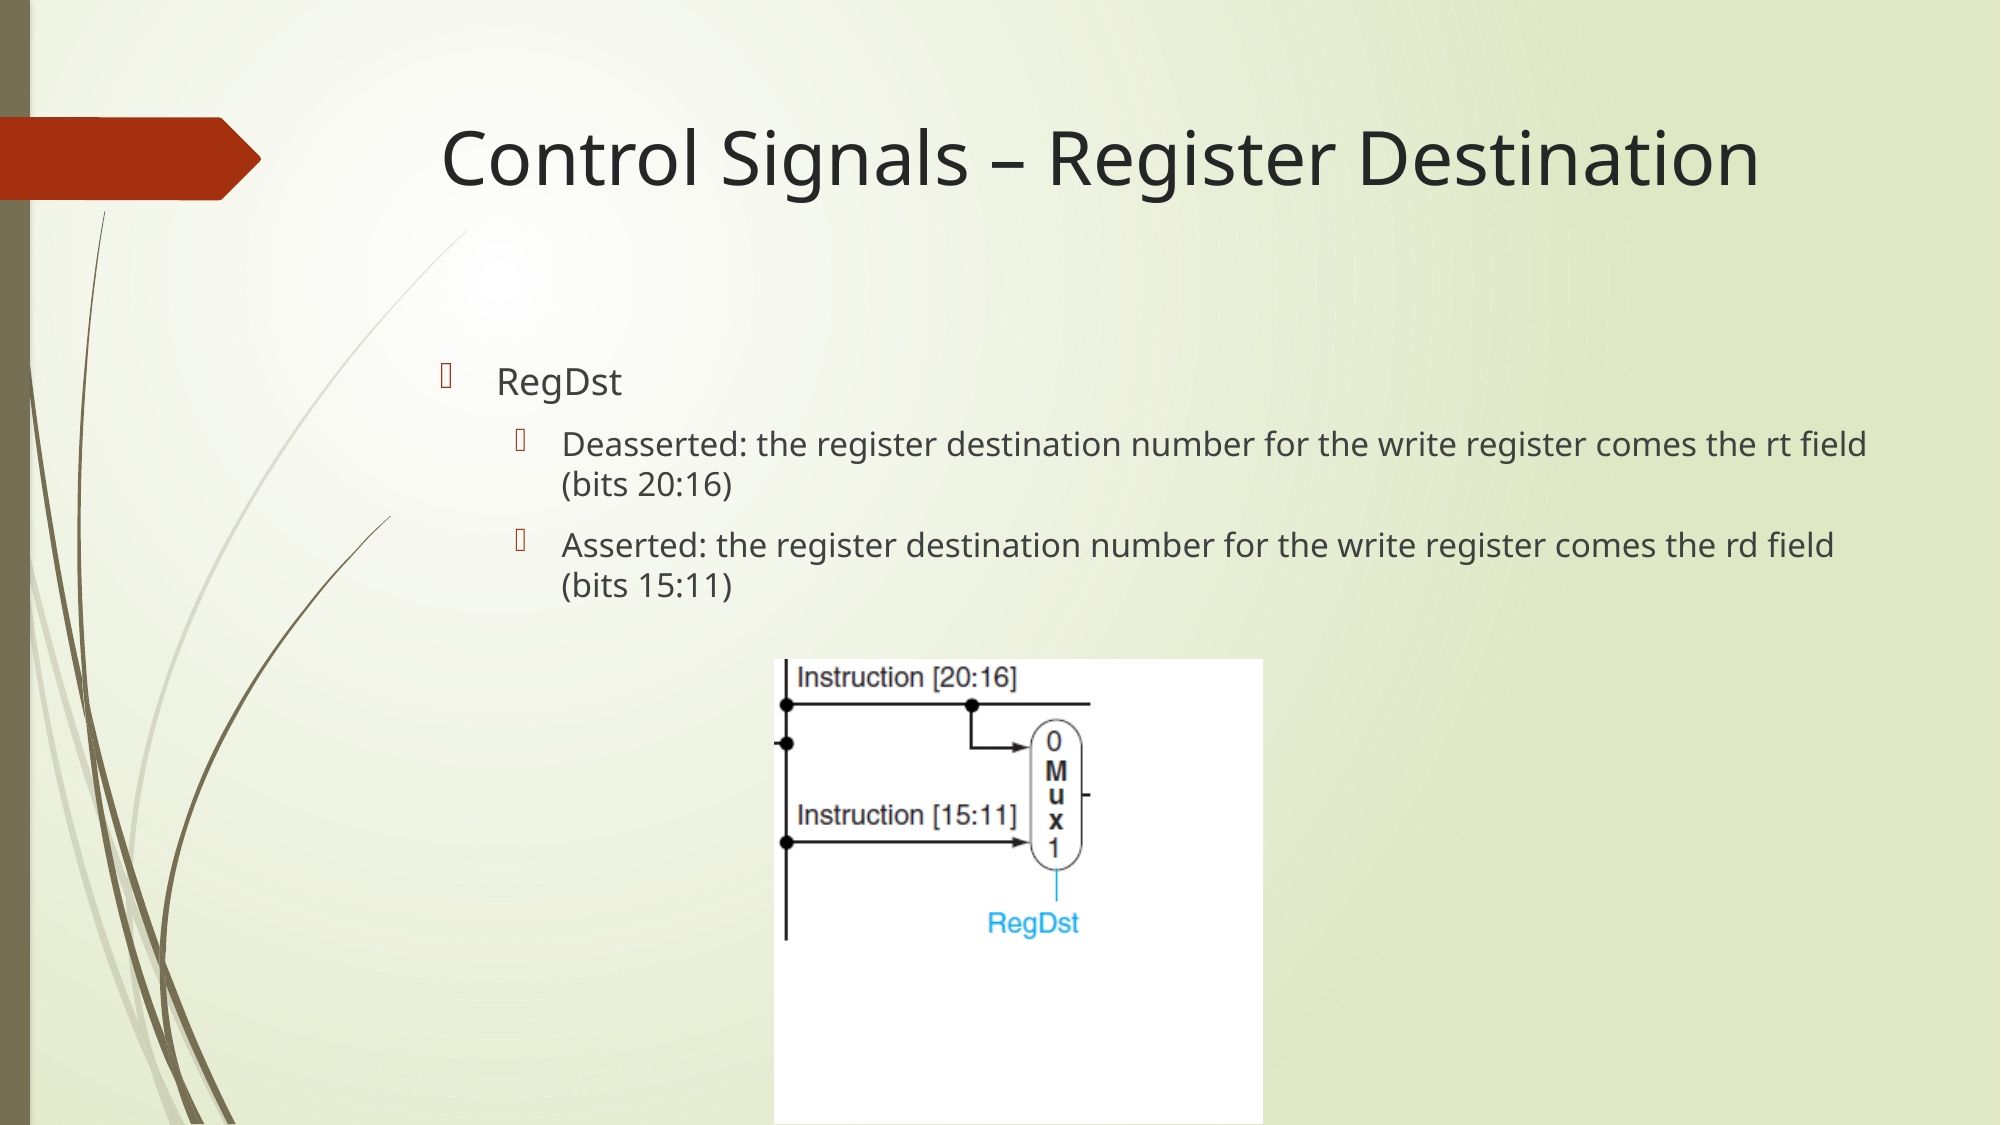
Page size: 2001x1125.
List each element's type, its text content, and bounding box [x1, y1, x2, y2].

list RegDst Deasserted: the register destination number for the write register comes the rt field (bits 20:16) Asserted: the register destination number for the write register comes the rd field (bits 15:11) [424, 350, 1888, 970]
picture [774, 659, 1263, 1125]
title Control Signals – Register Destination [425, 102, 1888, 313]
